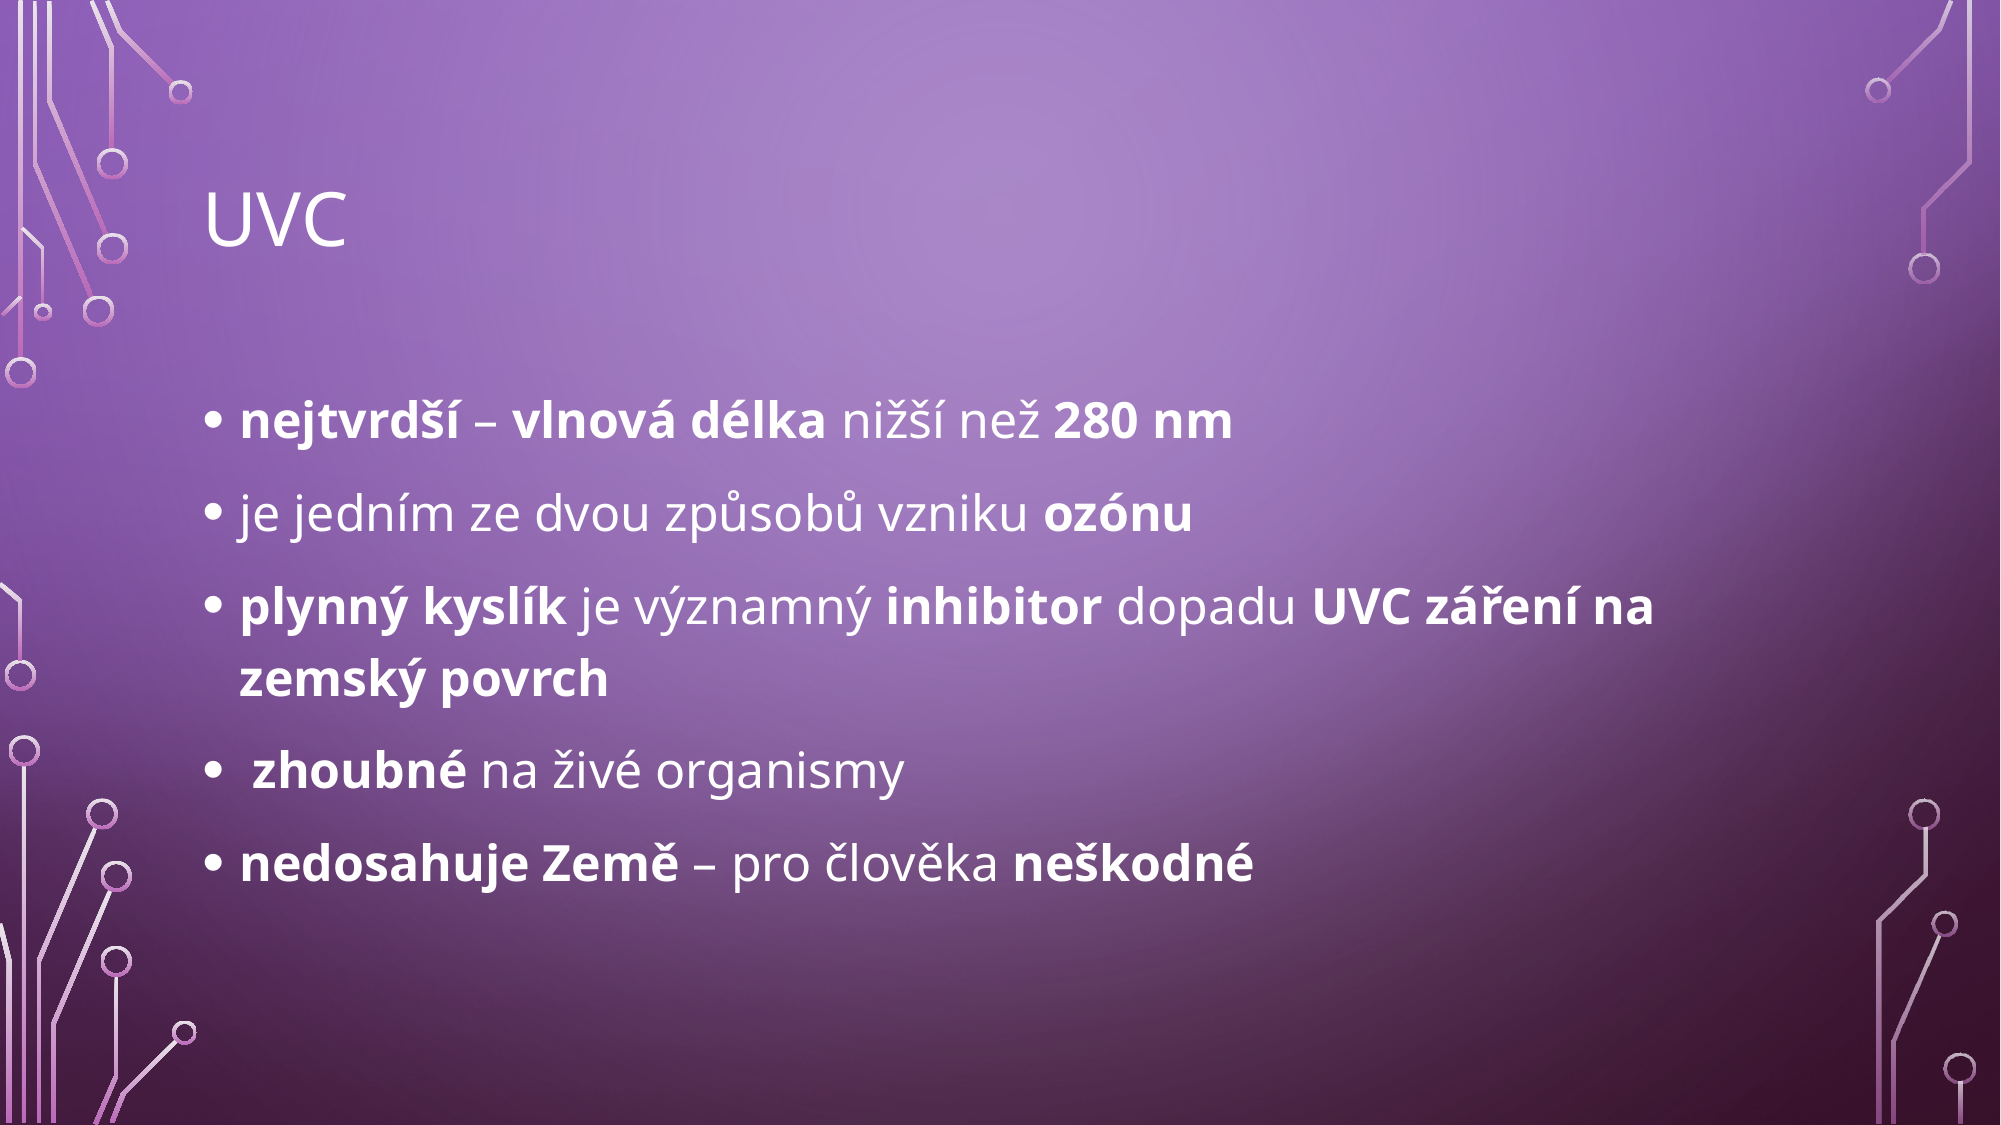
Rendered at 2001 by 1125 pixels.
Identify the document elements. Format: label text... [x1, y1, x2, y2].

list nejtvrdší – vlnová délka nižší než 280 nm je jedním ze dvou způsobů vzniku ozónu plynný kyslík je významný inhibitor dopadu UVC záření na zemský povrch zhoubné na živé organismy nedosahuje Země – pro člověka neškodné [187, 369, 1813, 950]
title UVC [187, 101, 1813, 344]
